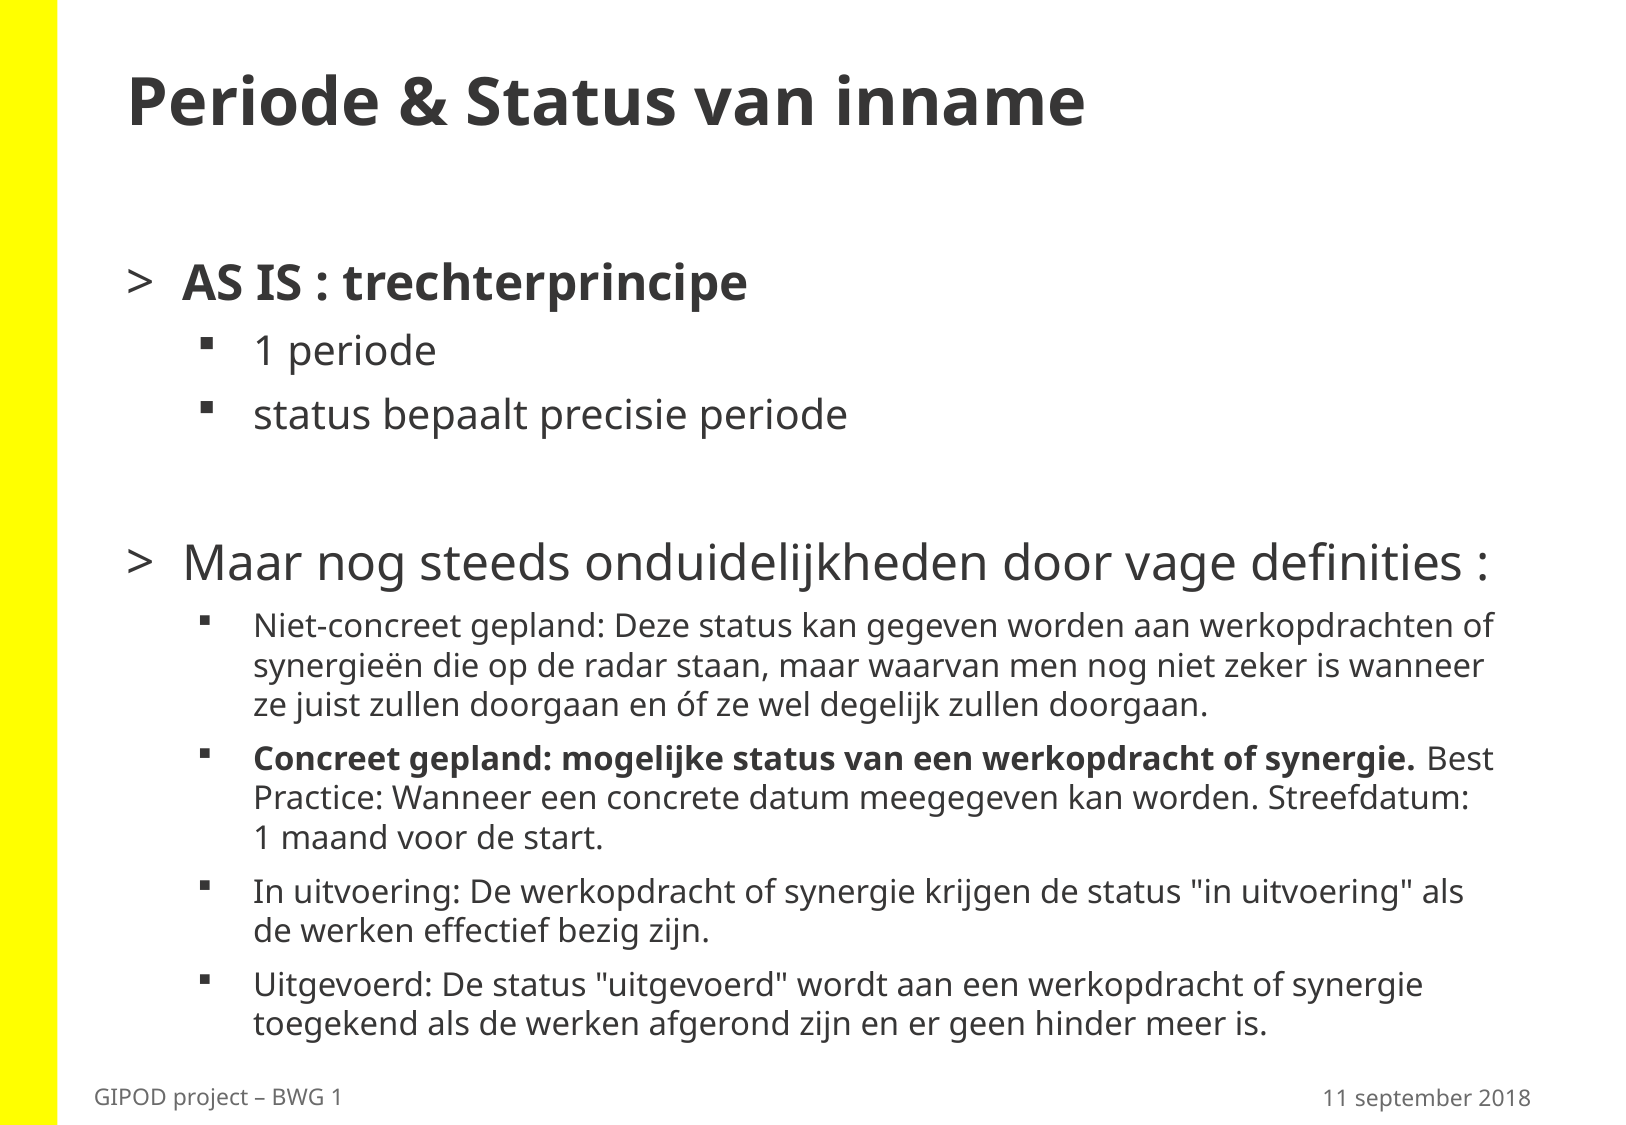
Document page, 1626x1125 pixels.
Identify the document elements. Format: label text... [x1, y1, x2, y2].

list AS IS : trechterprincipe 1 periode status bepaalt precisie periode Maar nog steeds onduidelijkheden door vage definities : Niet-concreet gepland: Deze status kan gegeven worden aan werkopdrachten of synergieën die op de radar staan, maar waarvan men nog niet zeker is wanneer ze juist zullen doorgaan en óf ze wel degelijk zullen doorgaan. Concreet gepland: mogelijke status van een werkopdracht of synergie. Best Practice: Wanneer een concrete datum meegegeven kan worden. Streefdatum: 1 maand voor de start. In uitvoering: De werkopdracht of synergie krijgen de status "in uitvoering" als de werken effectief bezig zijn. Uitgevoerd: De status "uitgevoerd" wordt aan een werkopdracht of synergie toegekend als de werken afgerond zijn en er geen hinder meer is. [111, 243, 1514, 1063]
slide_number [1076, 1083, 1547, 1112]
title Periode & Status van inname [111, 59, 1514, 222]
footer GIPOD project – BWG 1 [78, 1083, 1077, 1113]
